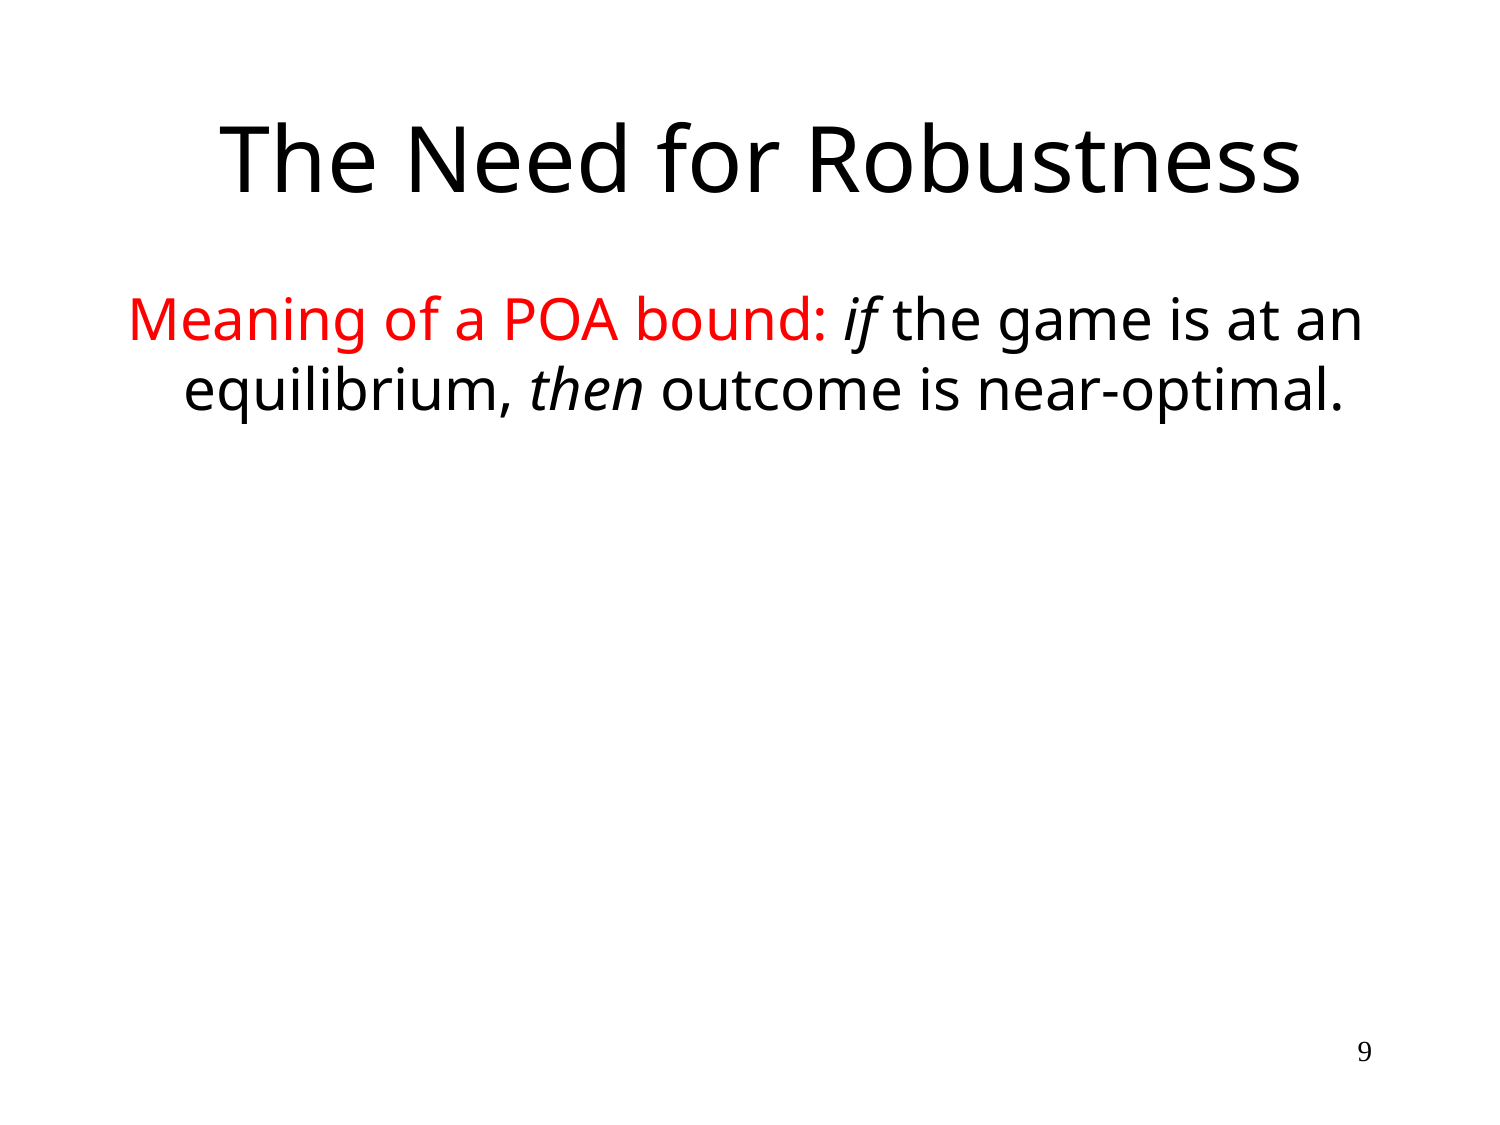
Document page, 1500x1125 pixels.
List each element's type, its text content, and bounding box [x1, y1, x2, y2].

slide_number 9 [1074, 1024, 1388, 1101]
title The Need for Robustness [112, 62, 1413, 251]
list Meaning of a POA bound: if the game is at an equilibrium, then outcome is near-optimal. [112, 274, 1388, 951]
